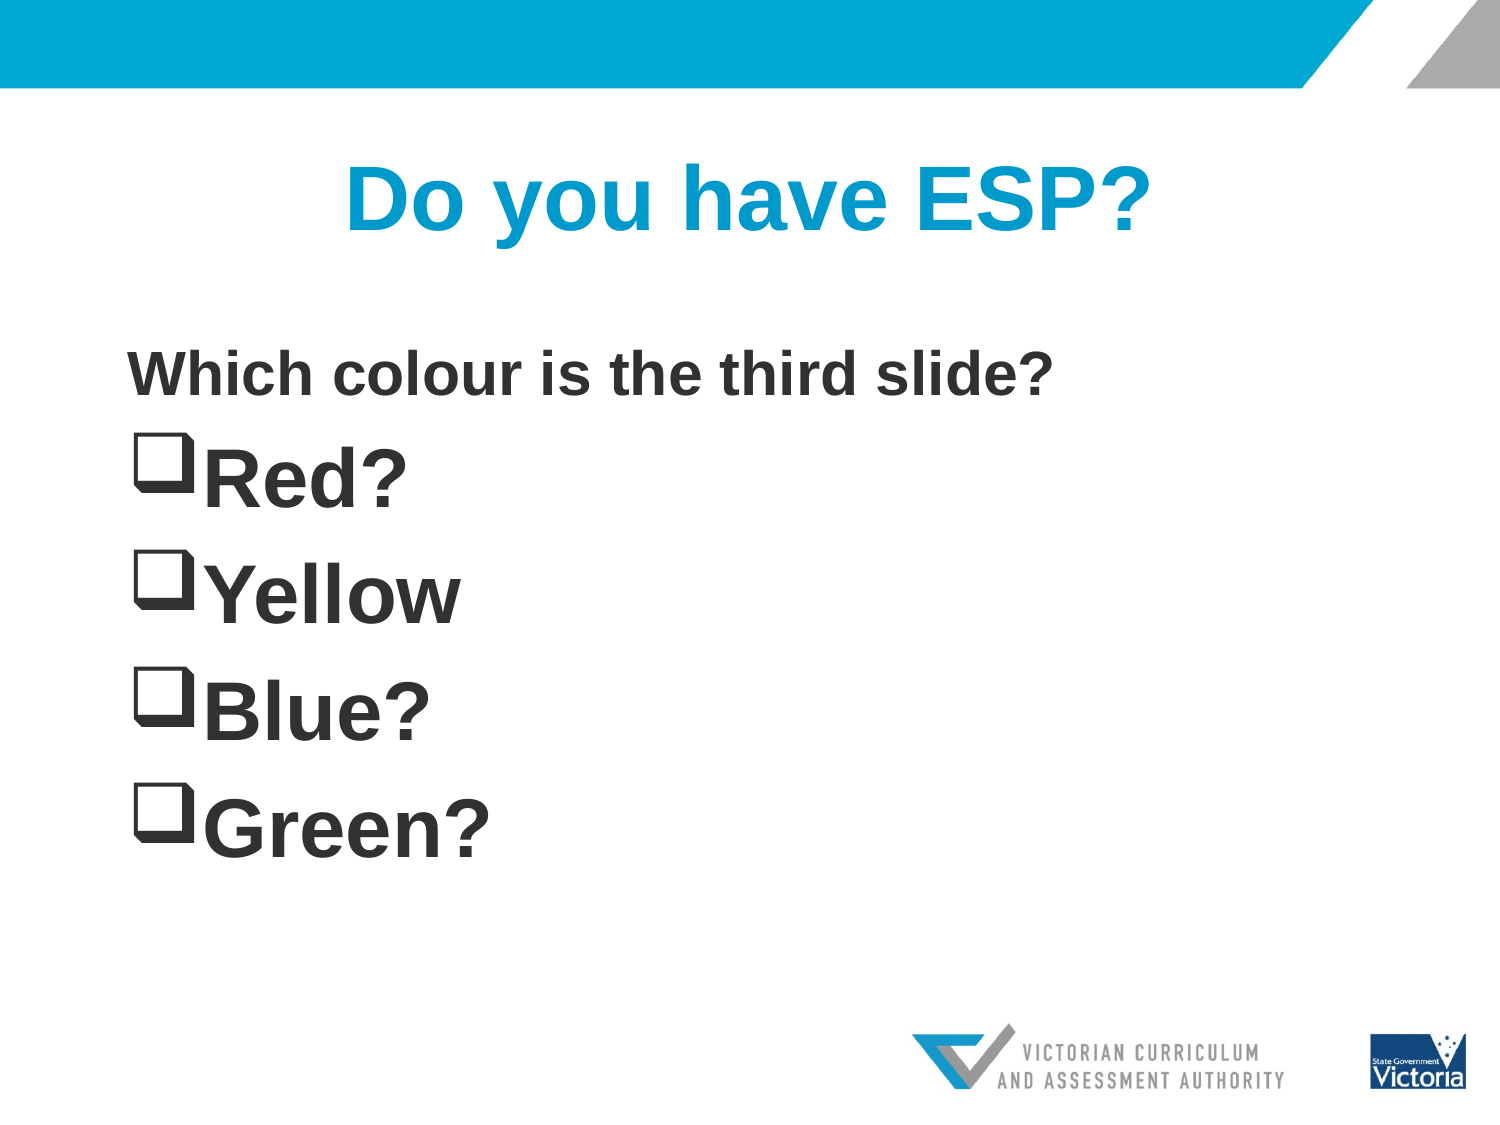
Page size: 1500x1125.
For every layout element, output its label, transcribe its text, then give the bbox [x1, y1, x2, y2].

title Do you have ESP? [112, 99, 1388, 288]
list Which colour is the third slide? Red? Yellow Blue? Green? [112, 324, 1388, 975]
picture [0, 0, 1500, 1125]
